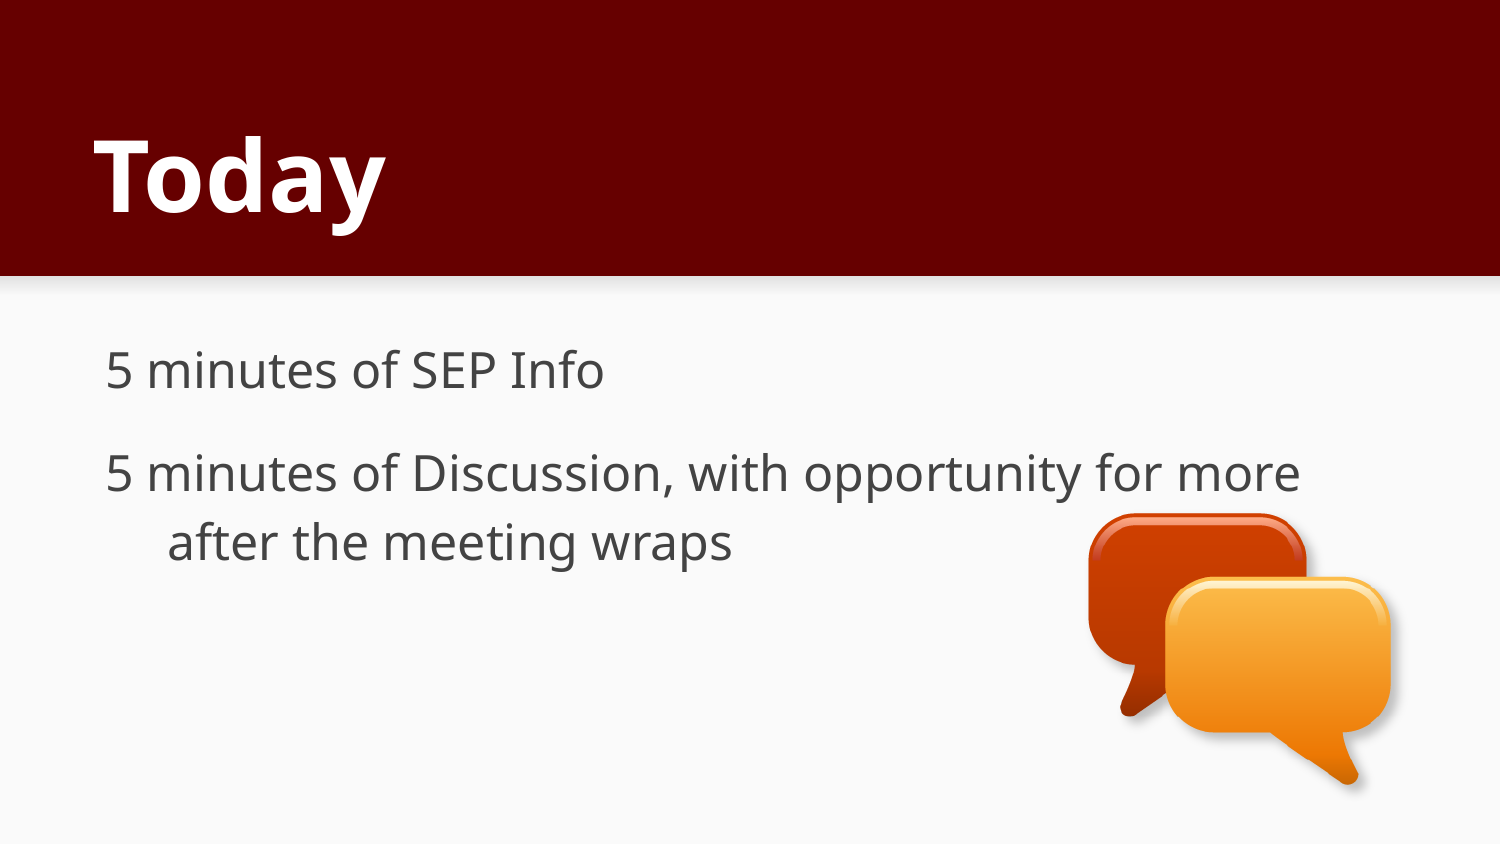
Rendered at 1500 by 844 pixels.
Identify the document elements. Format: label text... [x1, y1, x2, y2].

picture [1080, 503, 1412, 802]
title Today [77, 121, 1427, 248]
list 5 minutes of SEP Info 5 minutes of Discussion, with opportunity for more after the meeting wraps [77, 314, 1427, 760]
